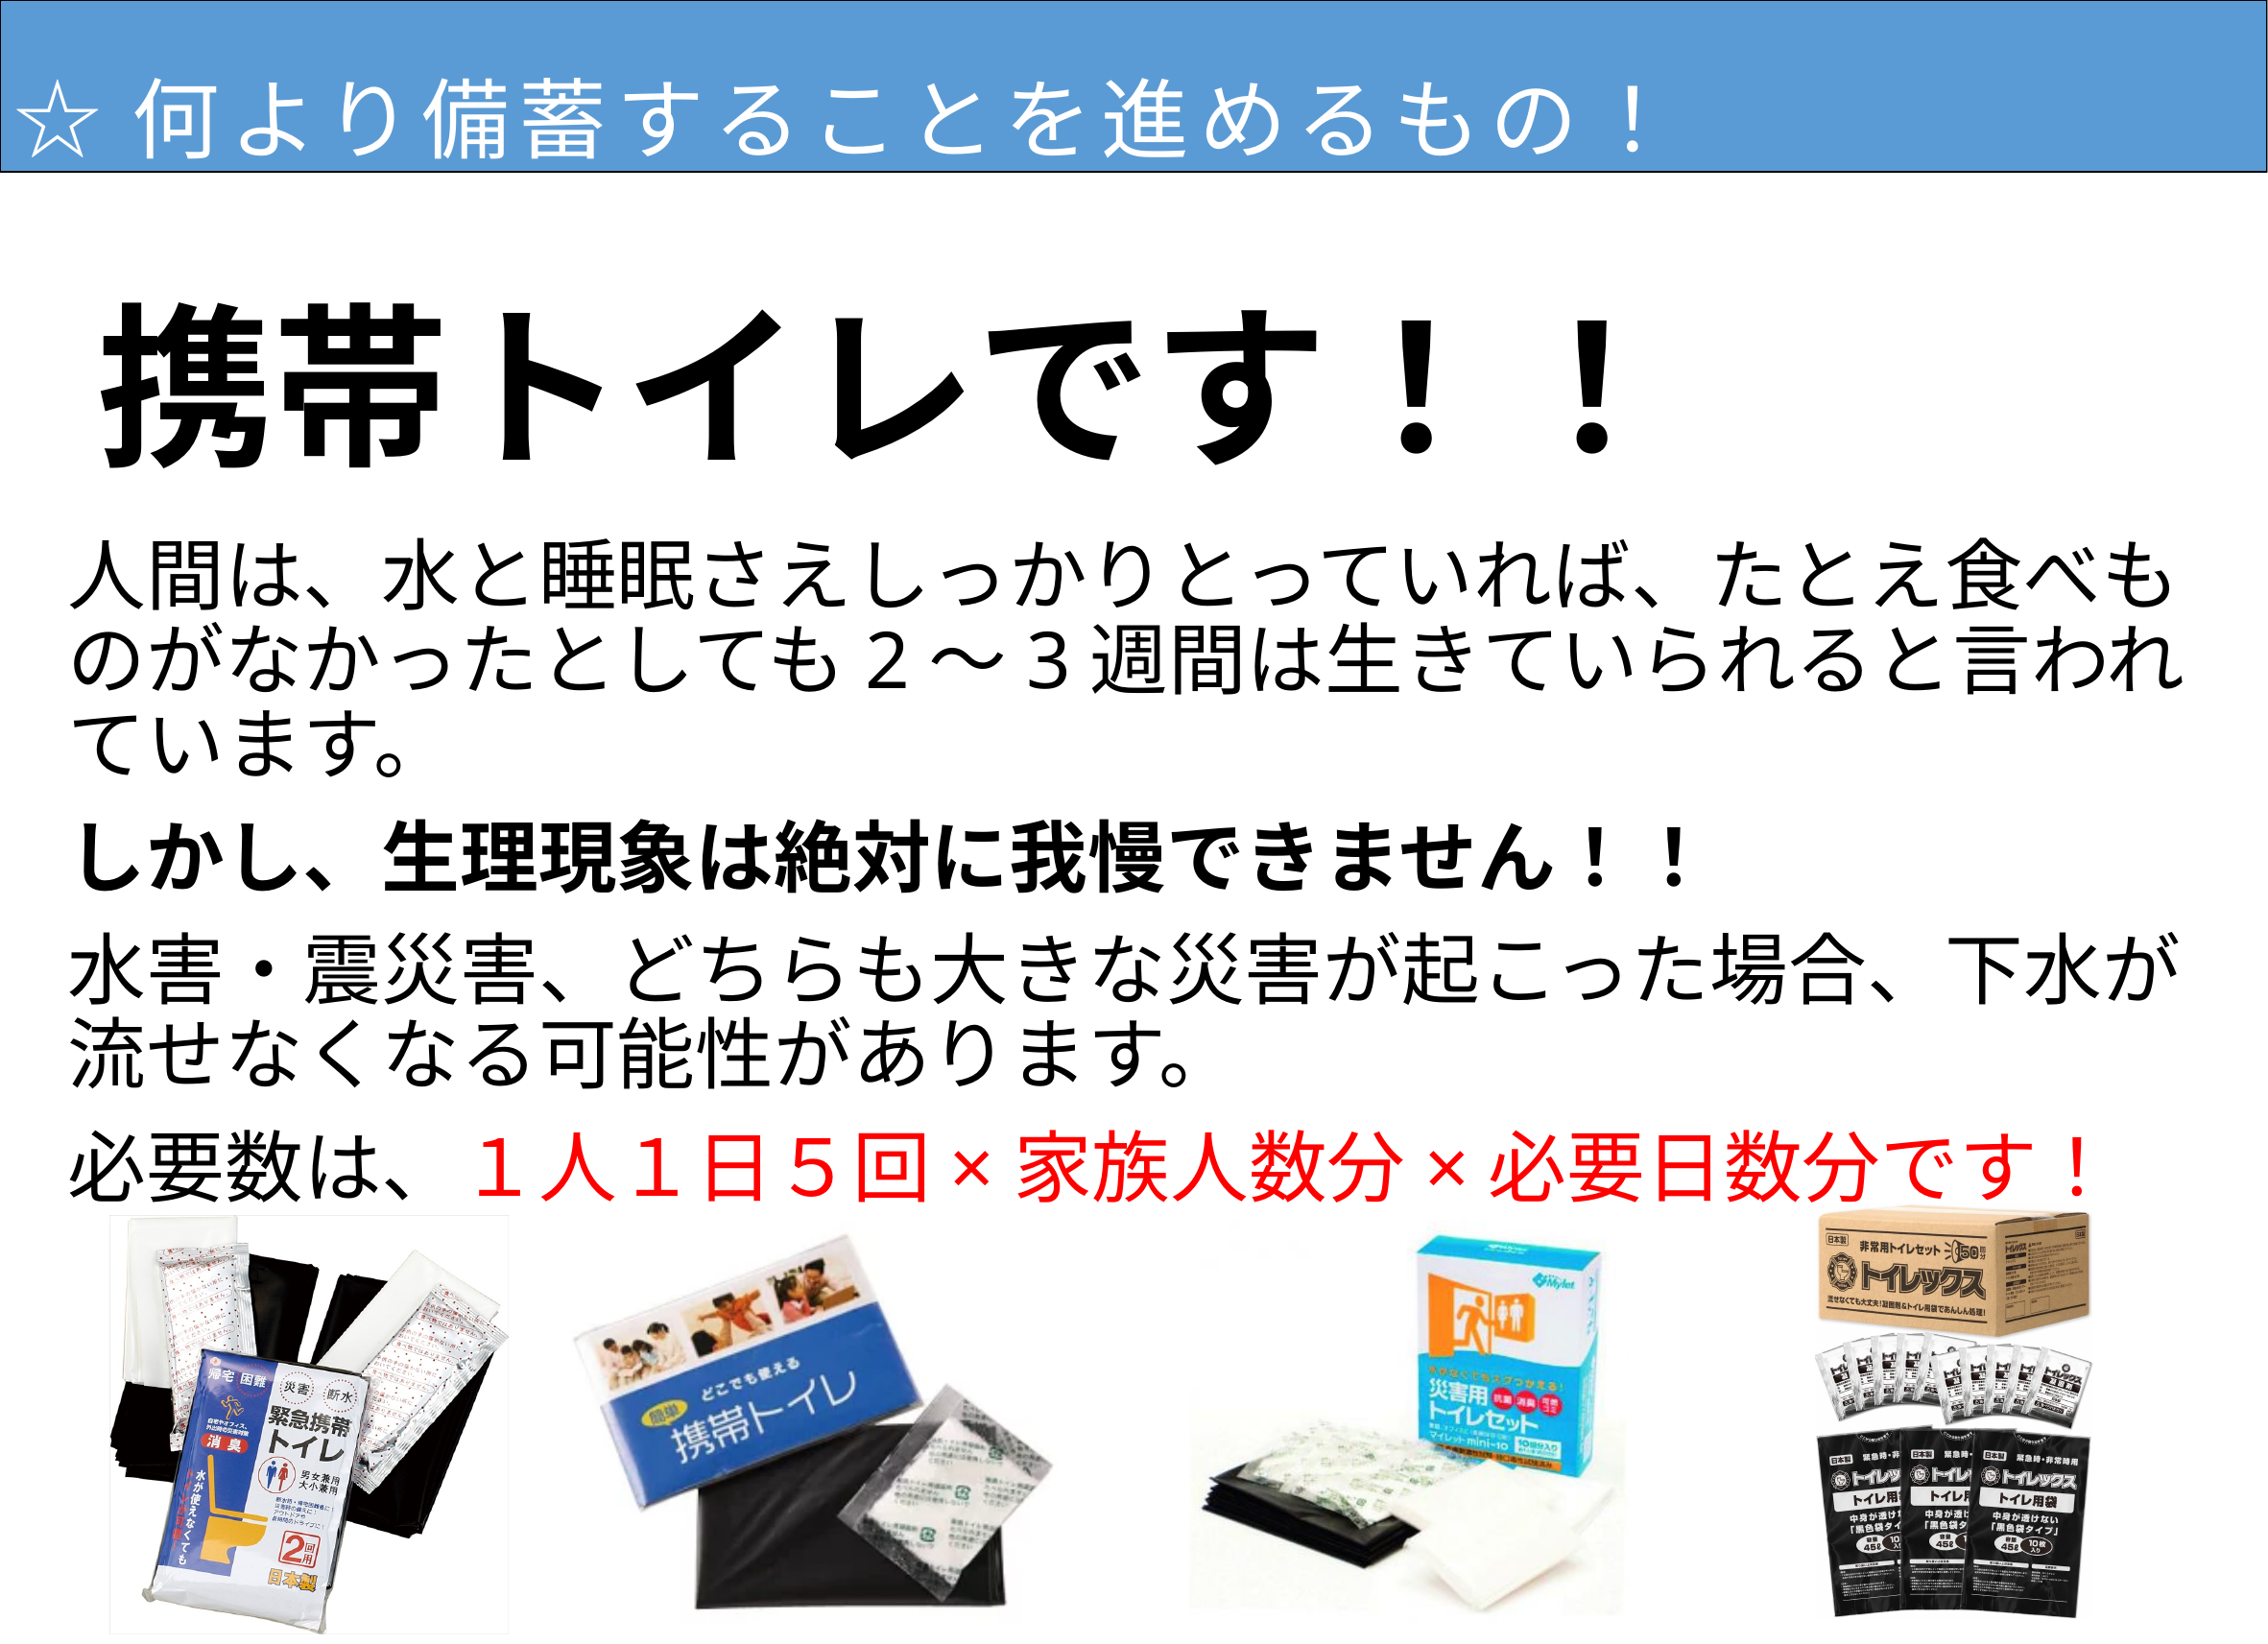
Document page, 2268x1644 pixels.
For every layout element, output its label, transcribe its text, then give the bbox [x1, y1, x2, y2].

list 人間は、水と睡眠さえしっかりとっていれば、たとえ食べものがなかったとしても2～3週間は生きていられると言われています。 しかし、生理現象は絶対に我慢できません！！ 水害・震災害、どちらも大きな災害が起こった場合、下水が流せなくなる可能性があります。 必要数は、１人１日５回×家族人数分×必要日数分です！ [53, 529, 2204, 1226]
picture [564, 1215, 1063, 1644]
picture [1189, 1220, 1630, 1624]
picture [1815, 1203, 2093, 1619]
title 携帯トイレです！！ [83, 236, 2040, 529]
picture [109, 1215, 509, 1634]
text_box ☆何より備蓄することを進めるもの！ [0, 0, 2268, 173]
